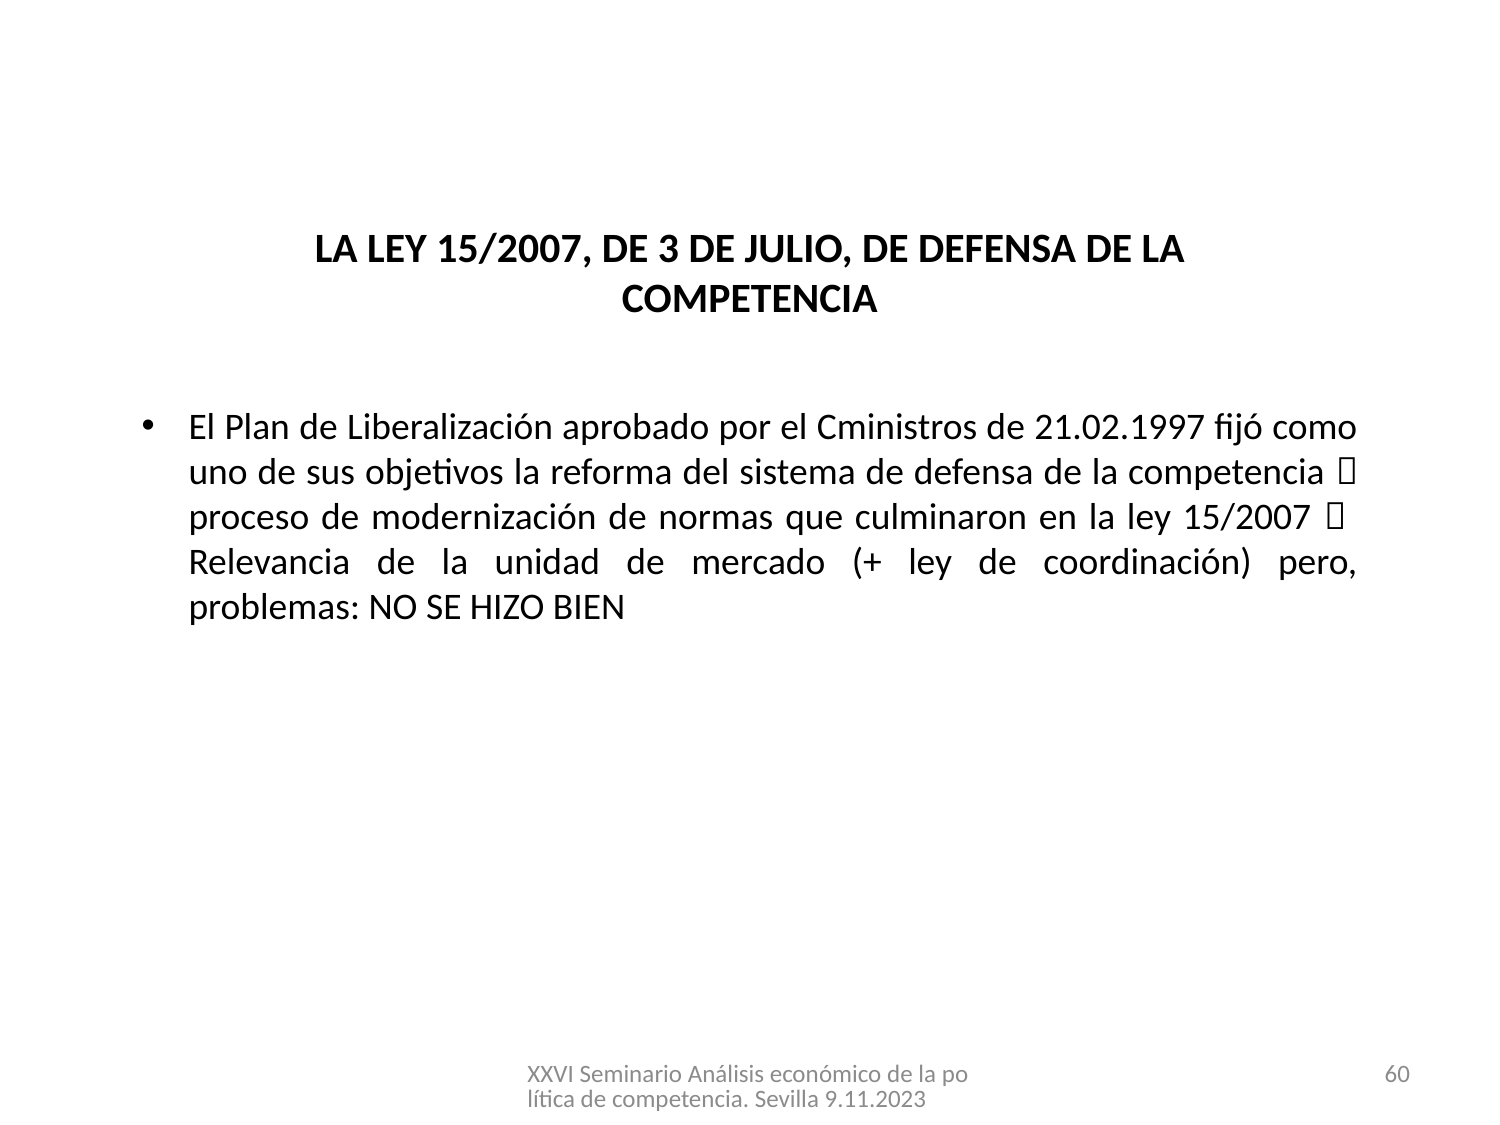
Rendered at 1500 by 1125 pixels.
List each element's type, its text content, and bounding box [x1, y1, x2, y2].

text_box LA LEY 15/2007, DE 3 DE JULIO, DE DEFENSA DE LA COMPETENCIA [206, 113, 1294, 329]
text_box El Plan de Liberalización aprobado por el Cministros de 21.02.1997 fijó como uno de sus objetivos la reforma del sistema de defensa de la competencia  proceso de modernización de normas que culminaron en la ley 15/2007  Relevancia de la unidad de mercado (+ ley de coordinación) pero, problemas: NO SE HIZO BIEN [126, 349, 1373, 678]
slide_number 60 [1074, 1042, 1425, 1103]
footer XXVI Seminario Análisis económico de la política de competencia. Sevilla 9.11.2023 [512, 1042, 988, 1103]
